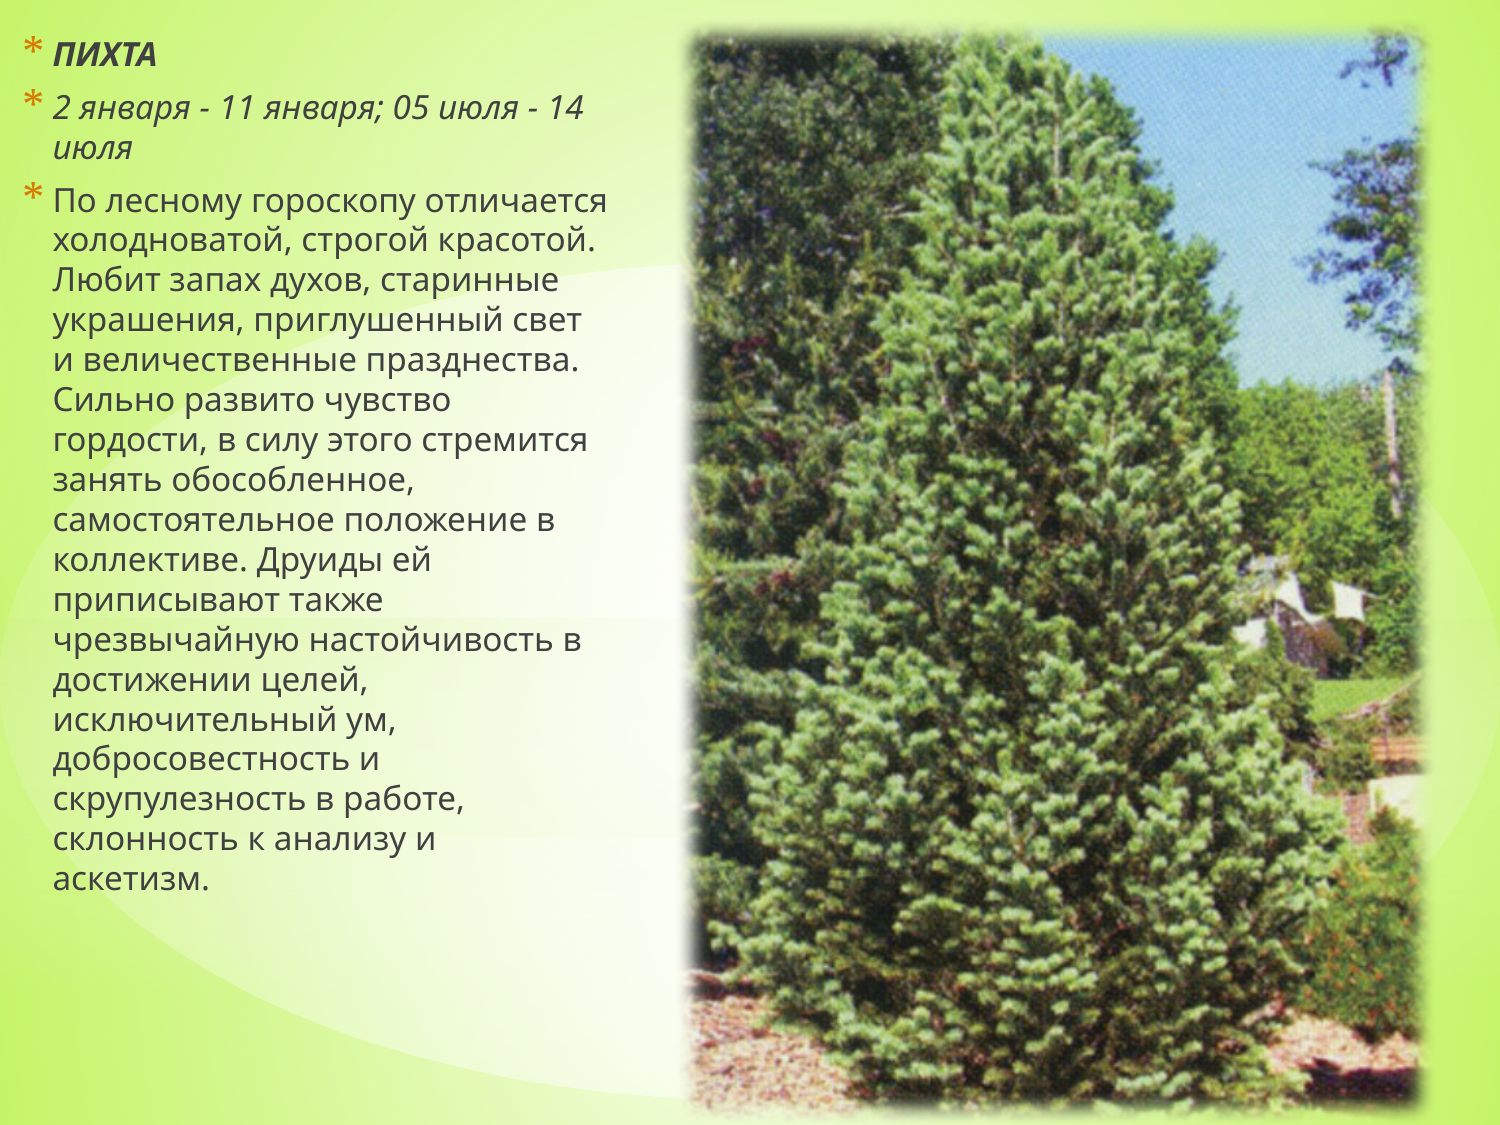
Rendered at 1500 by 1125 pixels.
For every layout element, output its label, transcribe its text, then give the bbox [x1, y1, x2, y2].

list ПИХТА 2 января - 11 января; 05 июля - 14 июля По лесному гороскопу отличается холодноватой, строгой красотой. Любит запах духов, старинные украшения, приглушенный свет и величественные празднества. Сильно развито чувство гордости, в силу этого стремится занять обособленное, самостоятельное положение в коллективе. Друиды ей приписывают также чрезвычайную настойчивость в достижении целей, исключительный ум, добросовестность и скрупулезность в работе, склонность к анализу и аскетизм. [0, 25, 625, 1084]
picture [674, 18, 1437, 1125]
